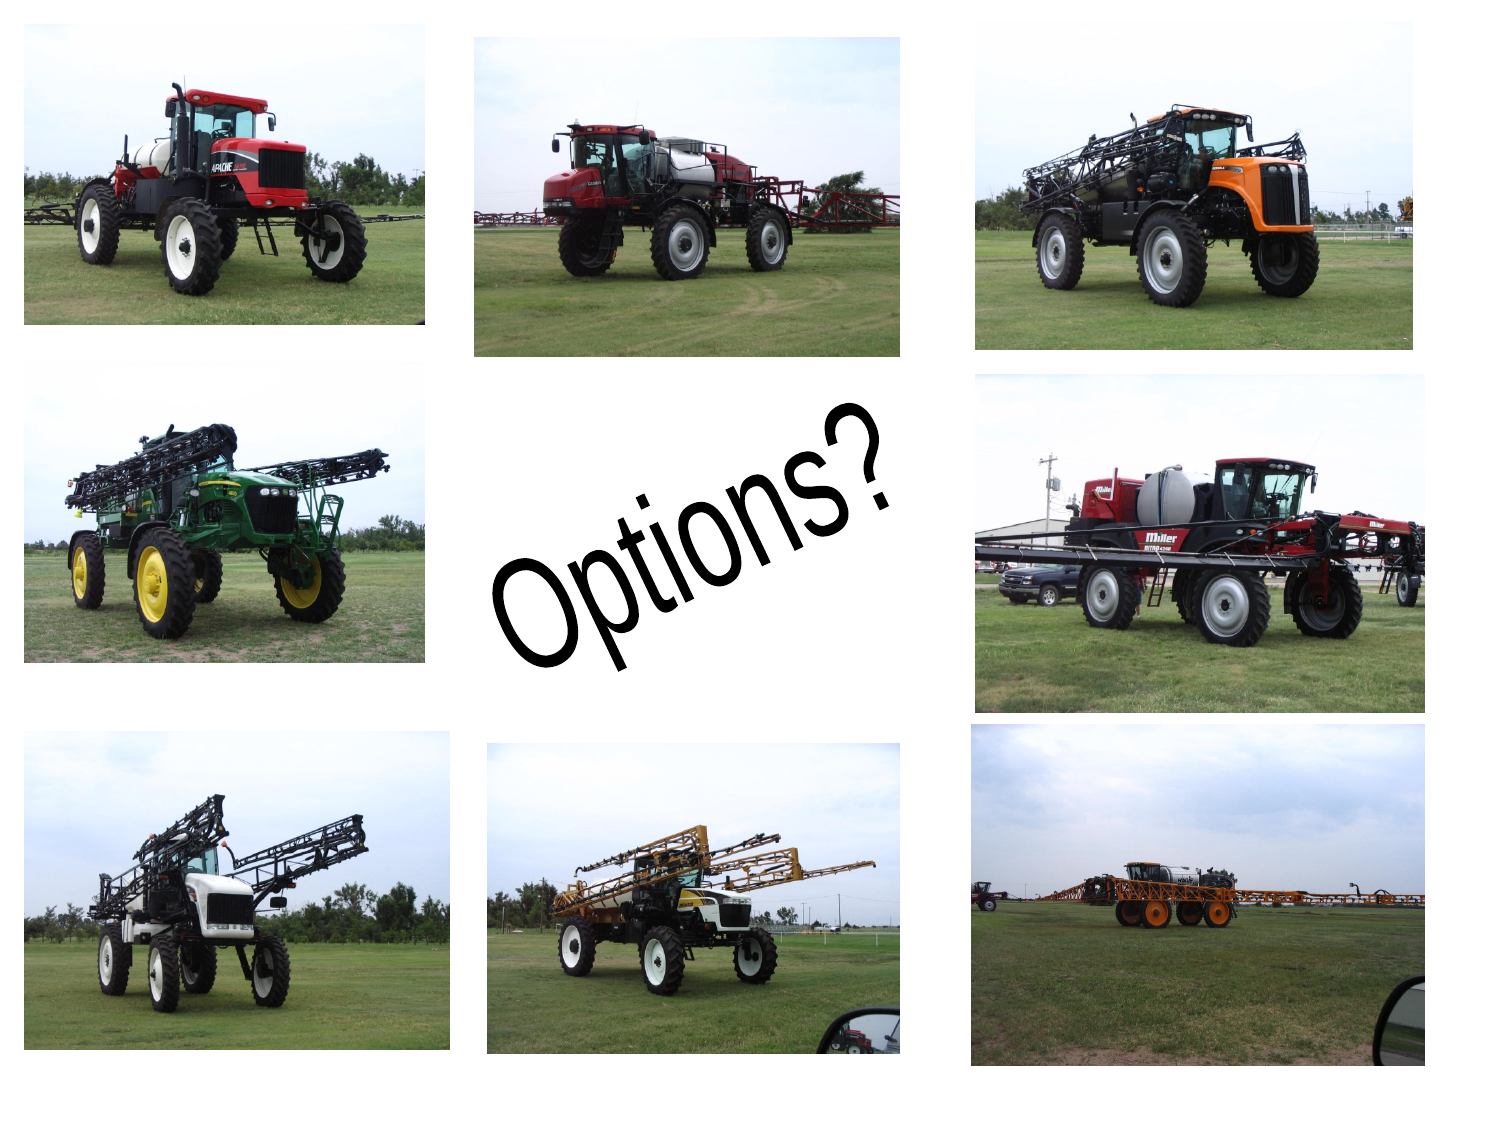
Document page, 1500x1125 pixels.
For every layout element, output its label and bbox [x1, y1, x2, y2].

picture [24, 24, 426, 326]
picture [974, 374, 1426, 713]
picture [474, 37, 901, 357]
picture [24, 730, 451, 1051]
picture [974, 21, 1413, 351]
picture [24, 362, 426, 663]
picture [971, 724, 1426, 1066]
picture [487, 743, 901, 1054]
